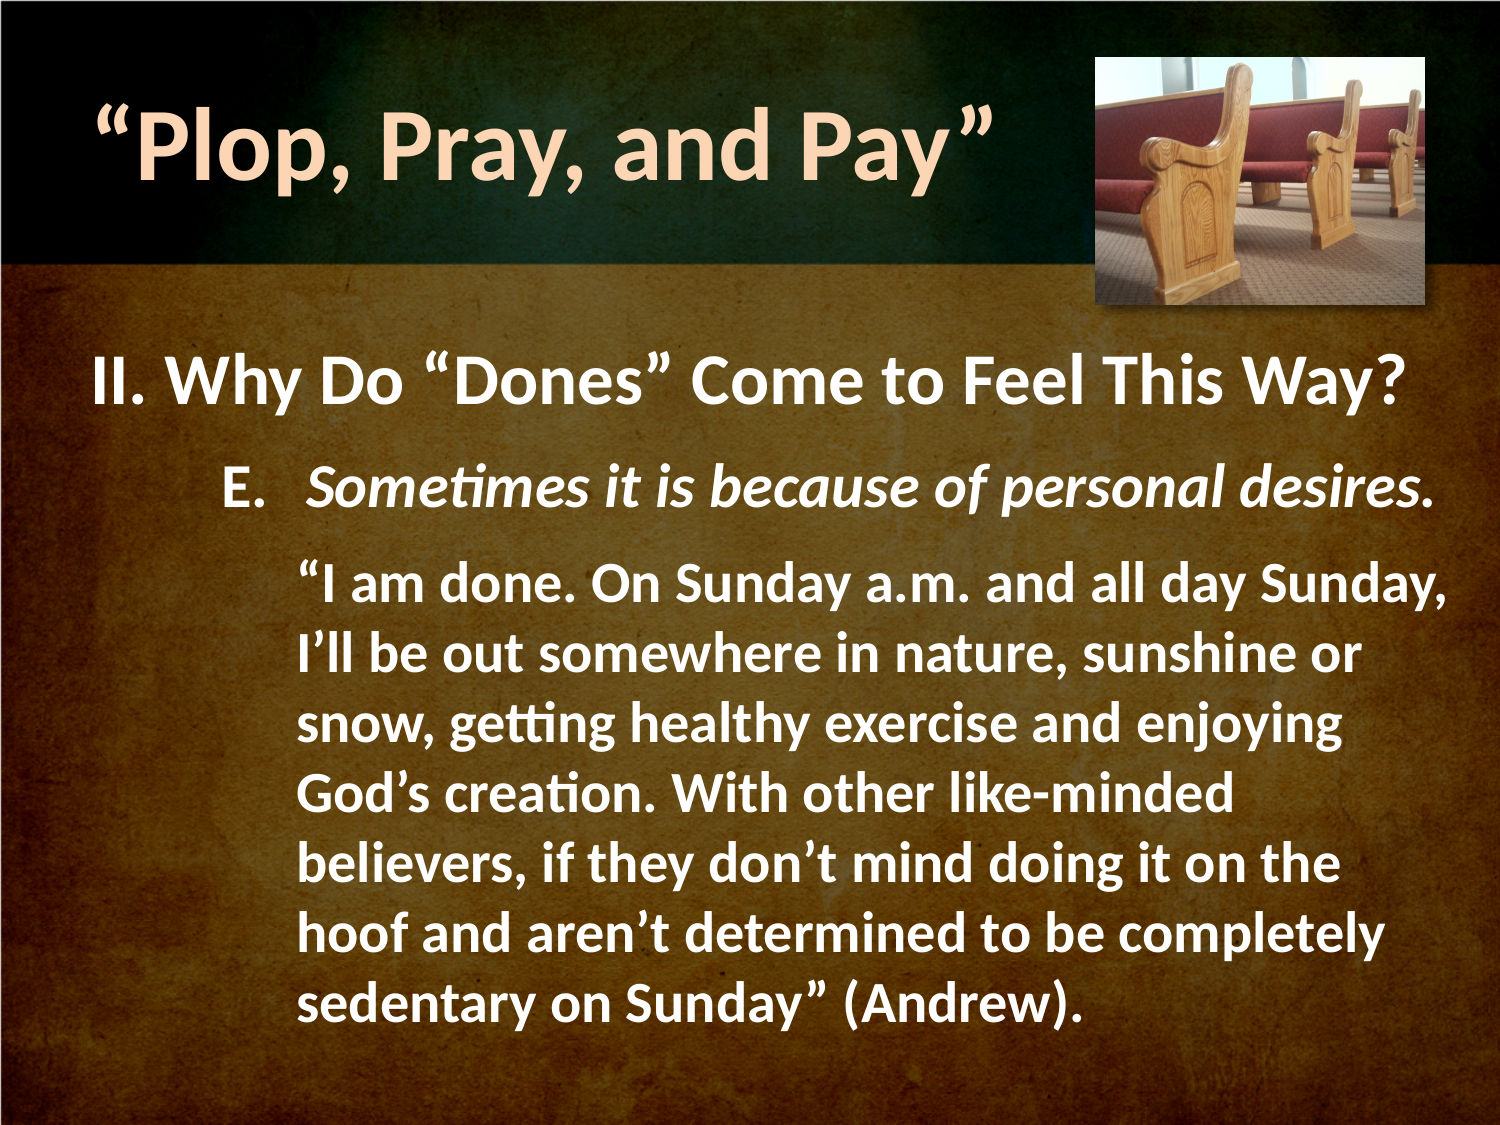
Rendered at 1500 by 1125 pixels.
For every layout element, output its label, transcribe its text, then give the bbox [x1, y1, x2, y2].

list II. Why Do “Dones” Come to Feel This Way? E. Sometimes it is because of personal desires. “I am done. On Sunday a.m. and all day Sunday, I’ll be out somewhere in nature, sunshine or snow, getting healthy exercise and enjoying God’s creation. With other like-minded believers, if they don’t mind doing it on the hoof and aren’t determined to be completely sedentary on Sunday” (Andrew). [75, 324, 1475, 1063]
title “Plop, Pray, and Pay” [75, 45, 1425, 233]
picture [3, 2, 1499, 1125]
